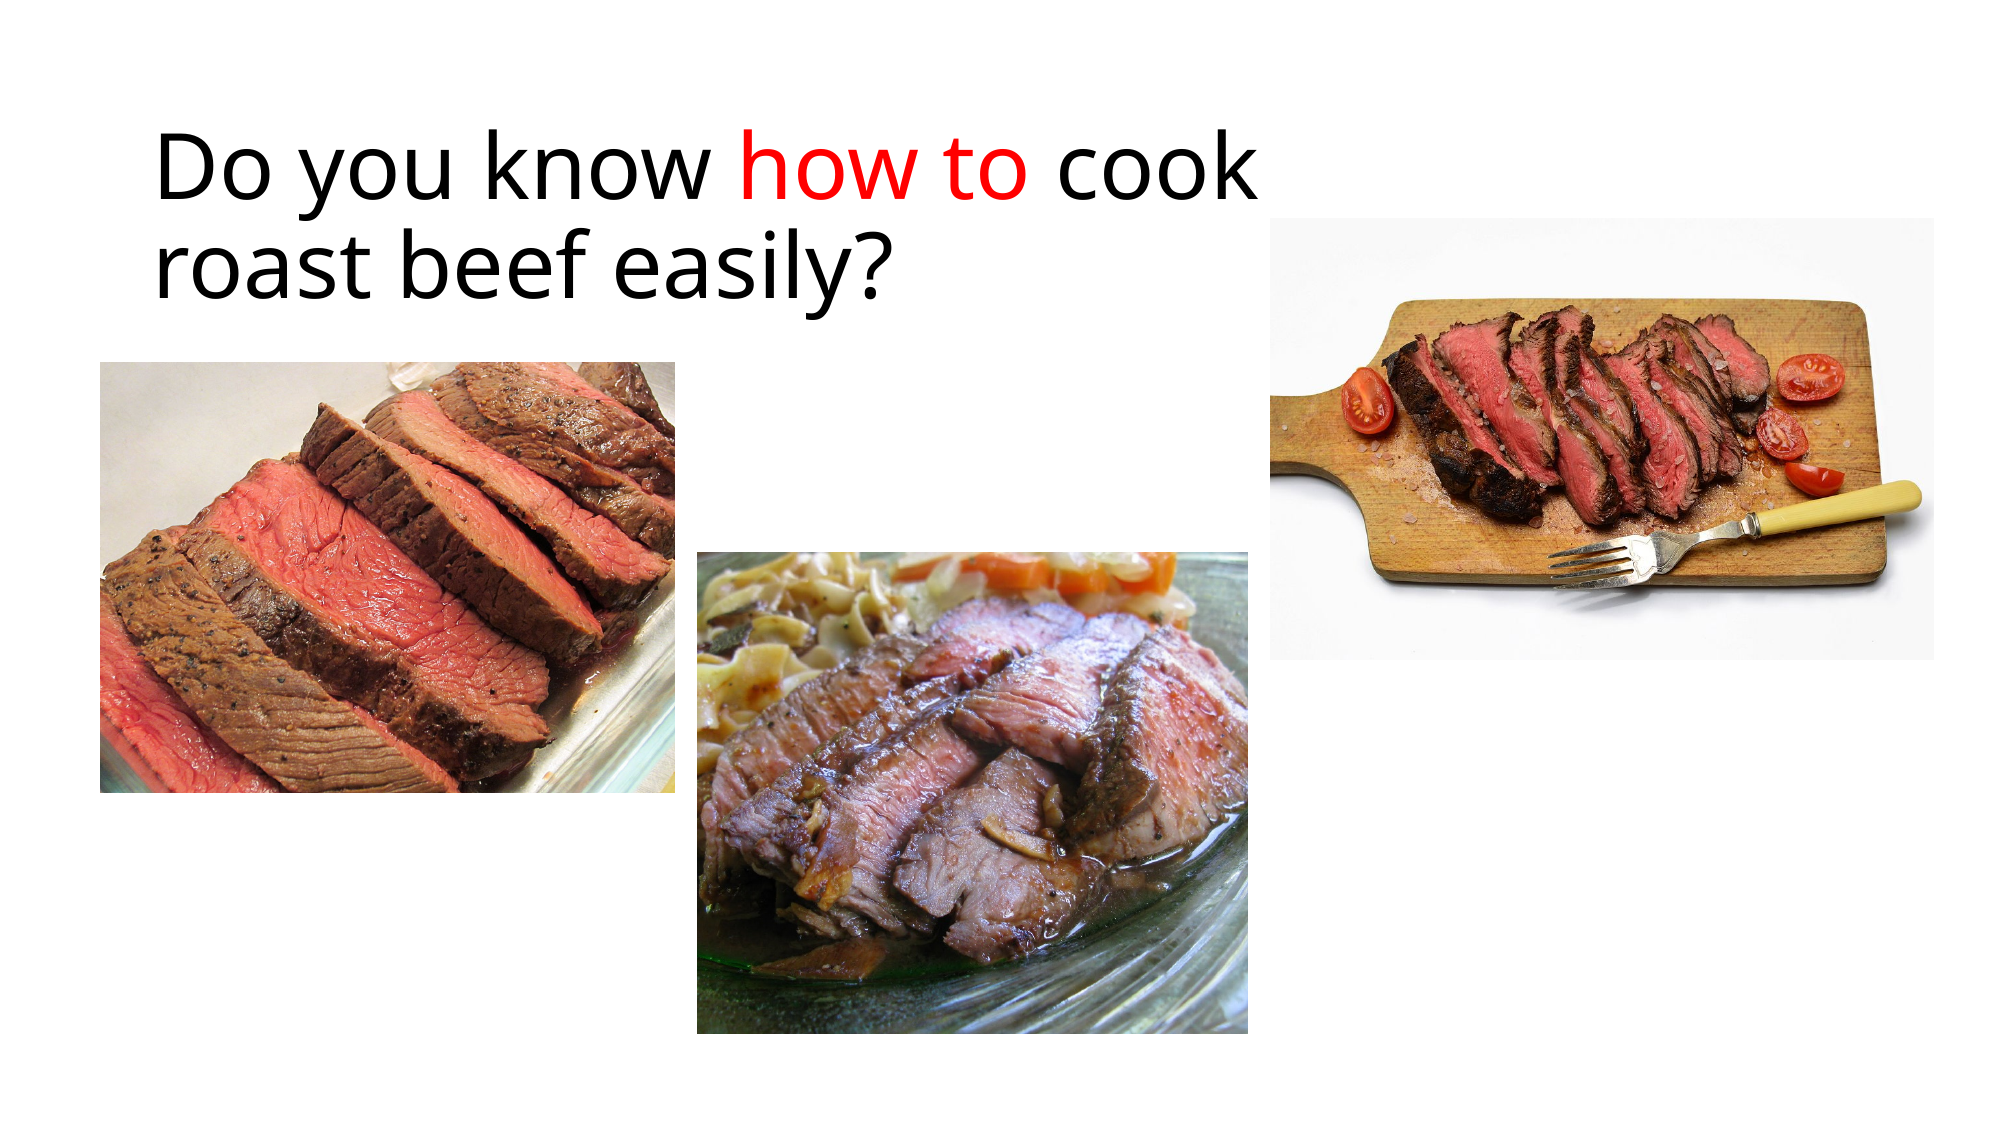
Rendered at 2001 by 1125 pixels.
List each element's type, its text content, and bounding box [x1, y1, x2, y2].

picture [697, 552, 1248, 1034]
title Do you know how to cook roast beef easily? [137, 59, 1863, 380]
picture [1270, 218, 1934, 660]
picture [100, 362, 675, 793]
